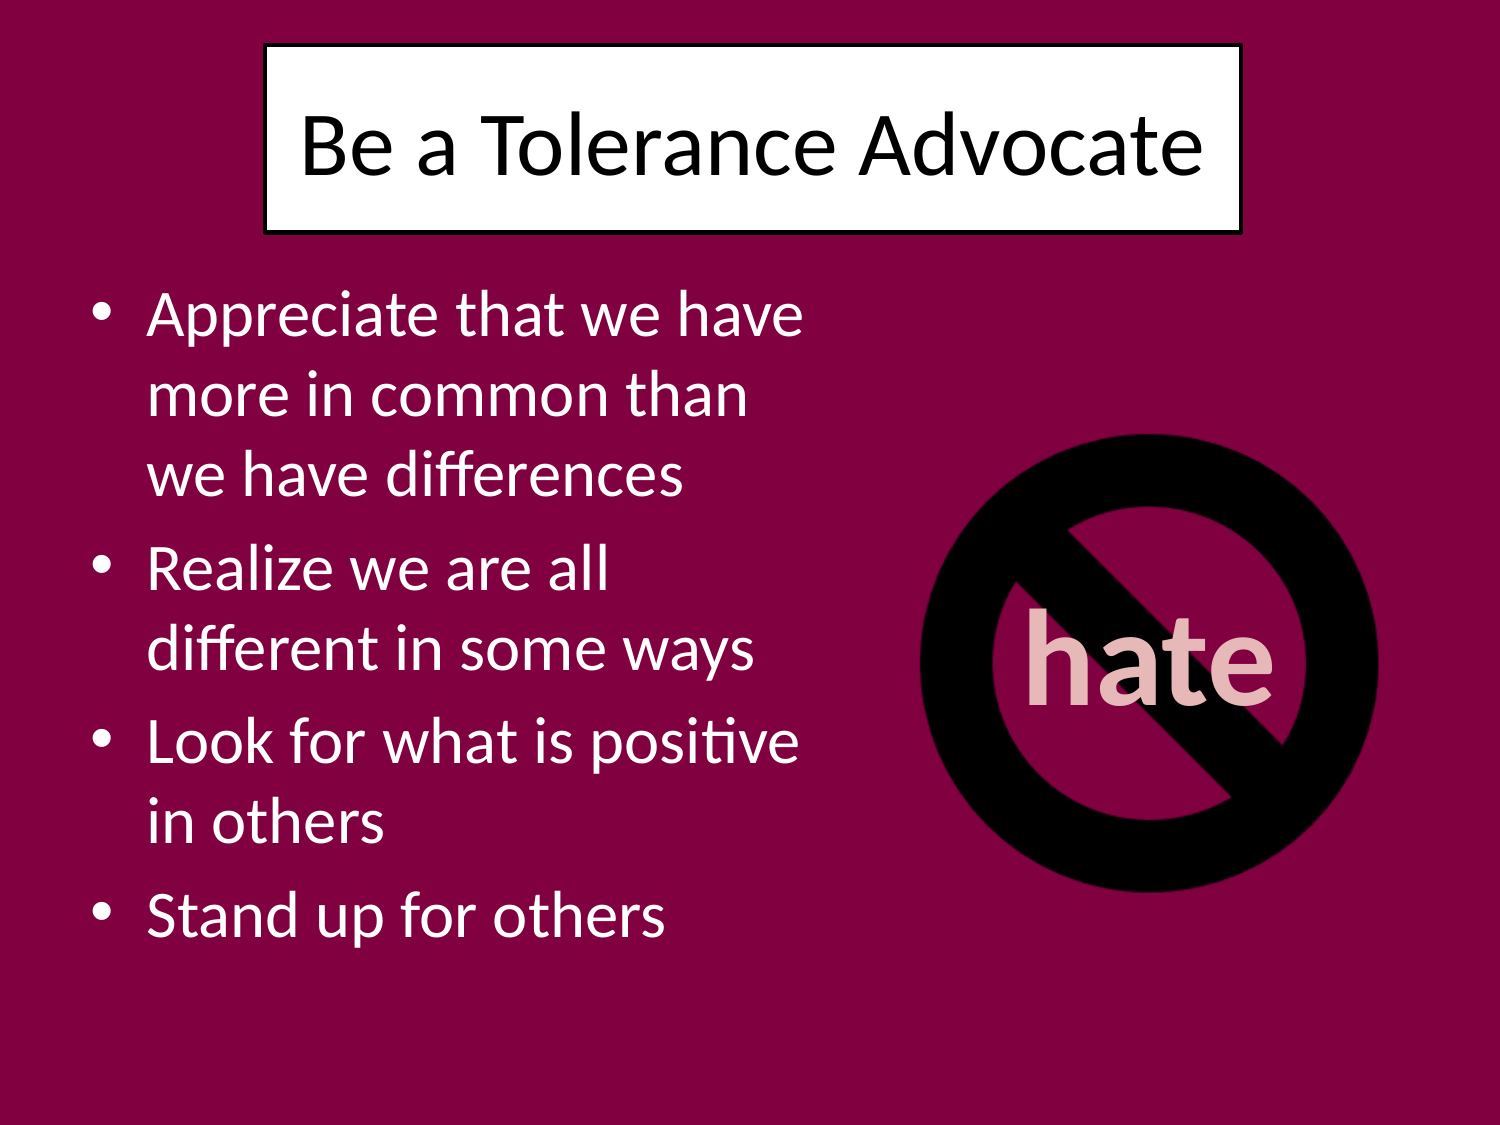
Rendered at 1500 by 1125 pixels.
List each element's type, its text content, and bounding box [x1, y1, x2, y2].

title Be a Tolerance Advocate [263, 43, 1243, 235]
list Appreciate that we have more in common than we have differences Realize we are all different in some ways Look for what is positive in others Stand up for others [75, 262, 861, 1018]
picture [859, 373, 1439, 954]
